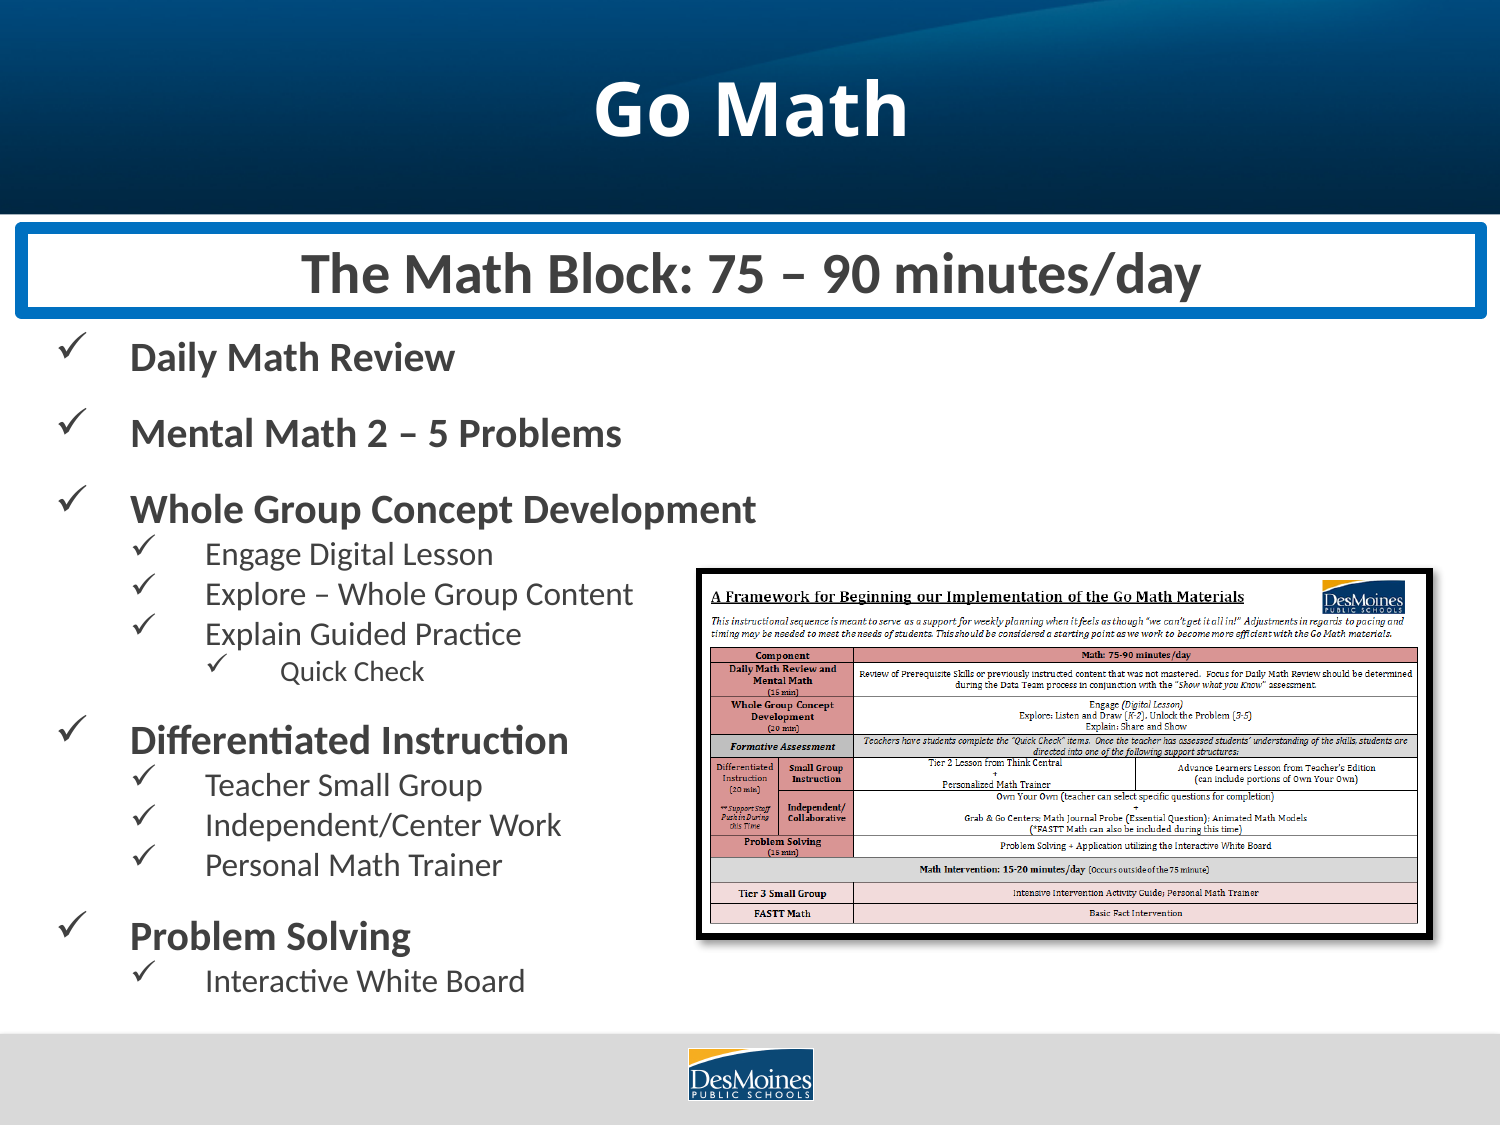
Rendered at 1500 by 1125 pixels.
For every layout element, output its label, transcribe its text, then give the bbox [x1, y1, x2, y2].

text_box The Math Block: 75 – 90 minutes/day [21, 228, 1482, 313]
picture [702, 573, 1427, 934]
title Go Math [76, 12, 1427, 200]
picture [0, 0, 1500, 1033]
text_box Daily Math Review Mental Math 2 – 5 Problems Whole Group Concept Development Engage Digital Lesson Explore – Whole Group Content Explain Guided Practice Quick Check Differentiated Instruction Teacher Small Group Independent/Center Work Personal Math Trainer Problem Solving Interactive White Board [40, 295, 1500, 1037]
picture [689, 1049, 813, 1100]
